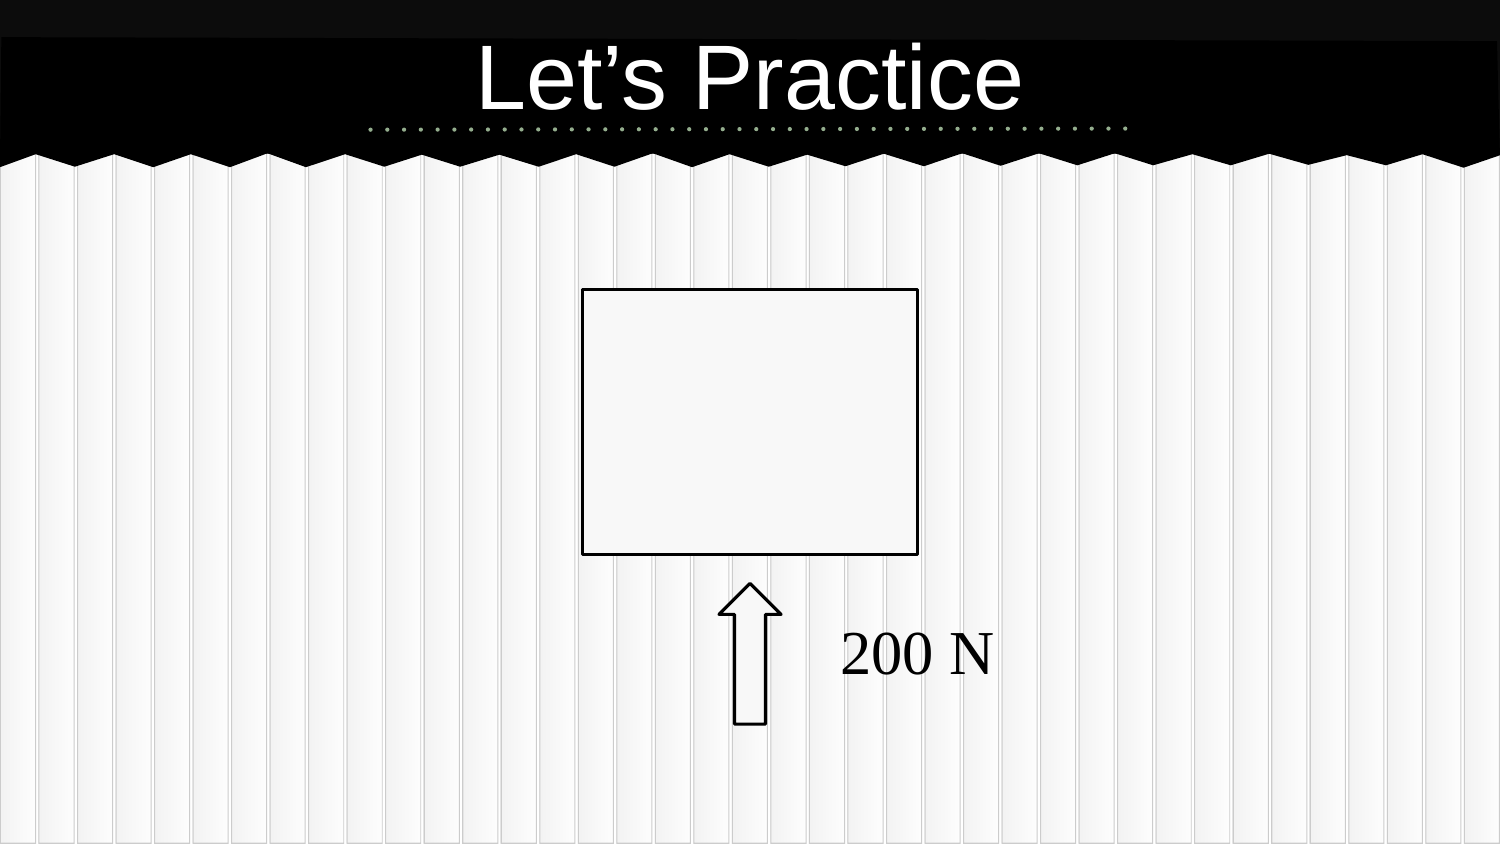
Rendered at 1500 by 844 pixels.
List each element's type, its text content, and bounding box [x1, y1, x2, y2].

title Let’s Practice [75, 2, 1425, 143]
text_box [718, 583, 782, 725]
list 200 N Net Force: _______________ [75, 196, 1425, 793]
text_box [582, 289, 918, 555]
